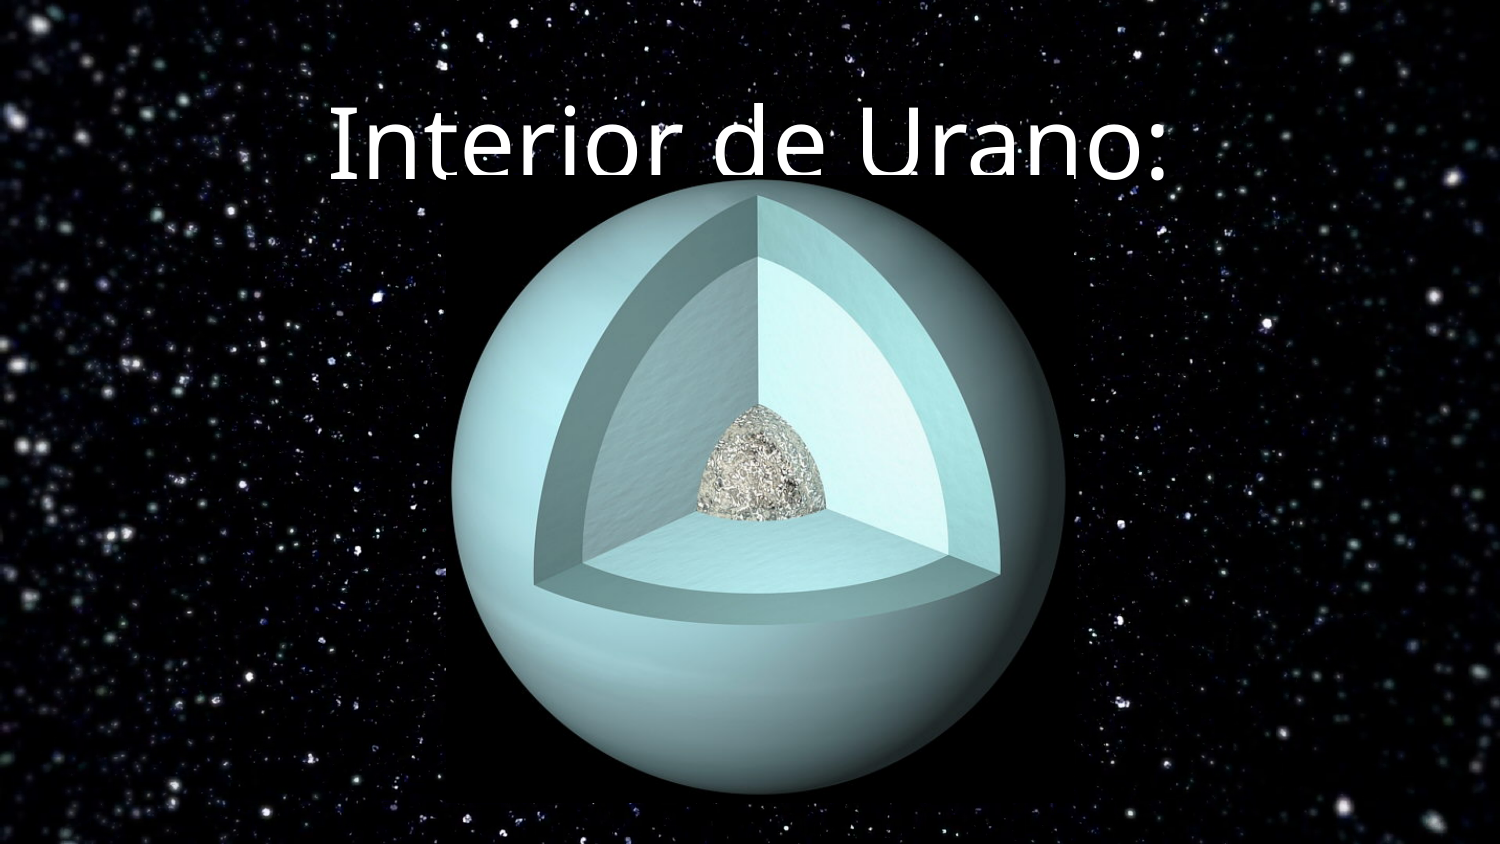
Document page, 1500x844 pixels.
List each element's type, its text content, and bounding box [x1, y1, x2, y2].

picture [0, 0, 1500, 844]
title Interior de Urano: [51, 64, 1449, 159]
